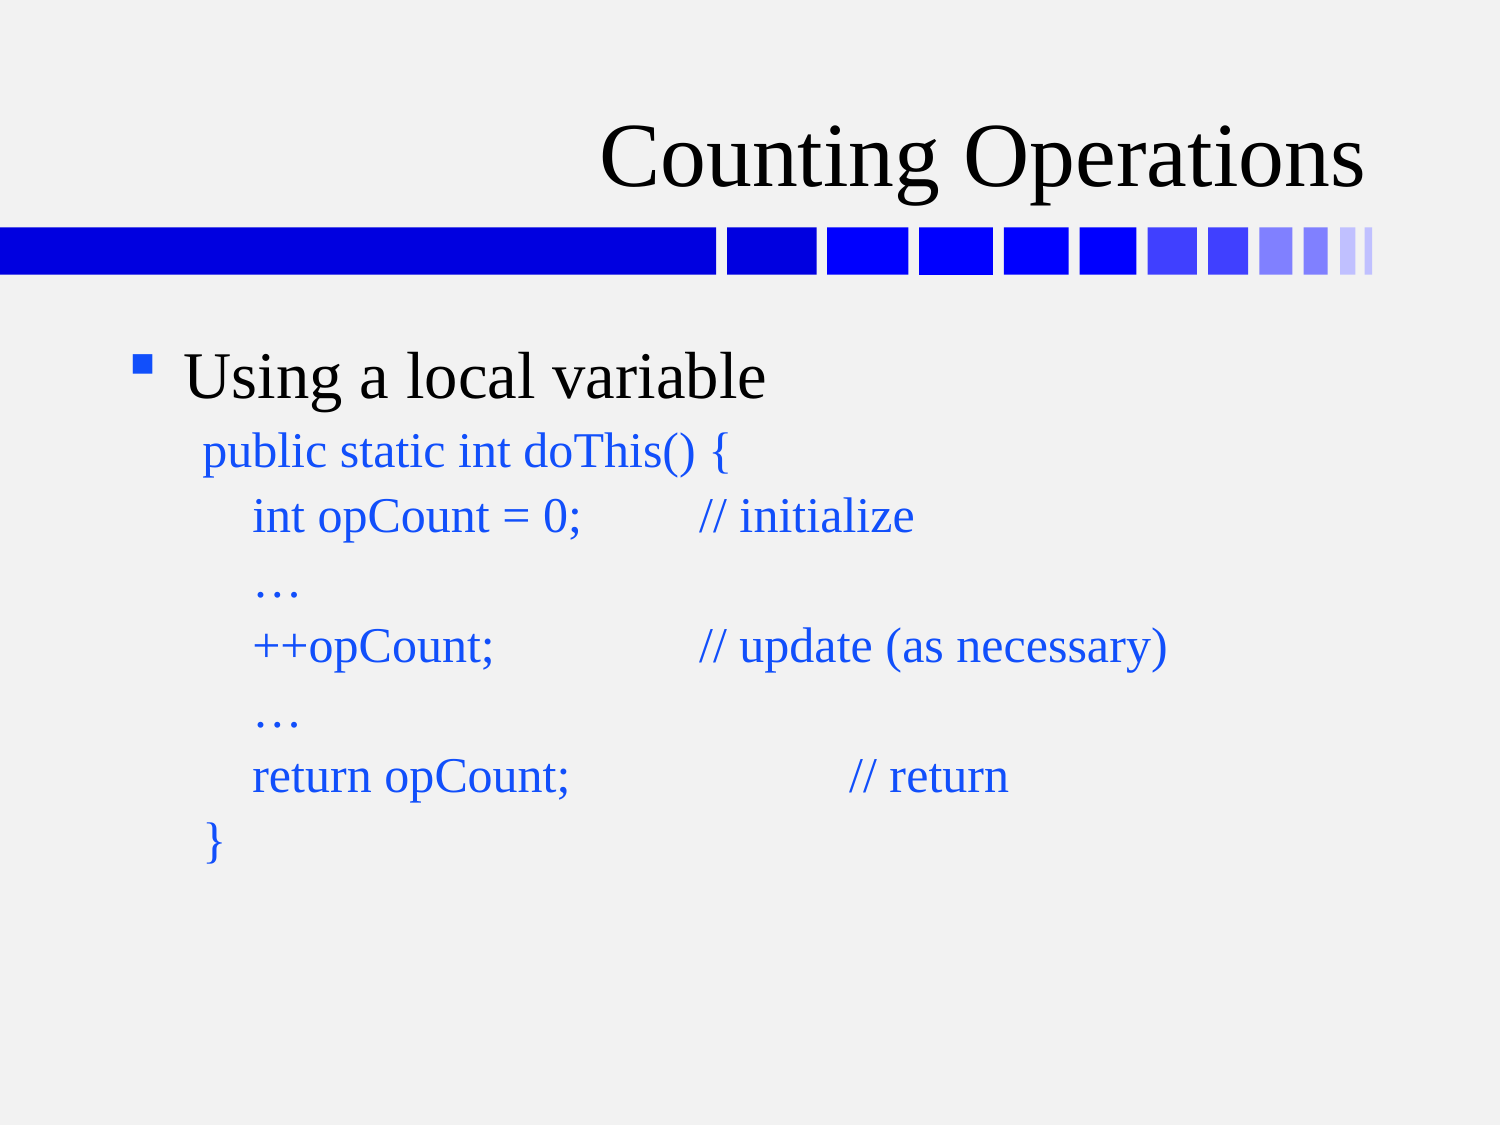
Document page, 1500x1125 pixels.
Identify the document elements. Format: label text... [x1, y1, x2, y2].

title Counting Operations [109, 27, 1383, 213]
list Using a local variable public static int doThis() { int opCount = 0; // initialize … ++opCount; // update (as necessary) … return opCount; // return } [111, 324, 1388, 1001]
